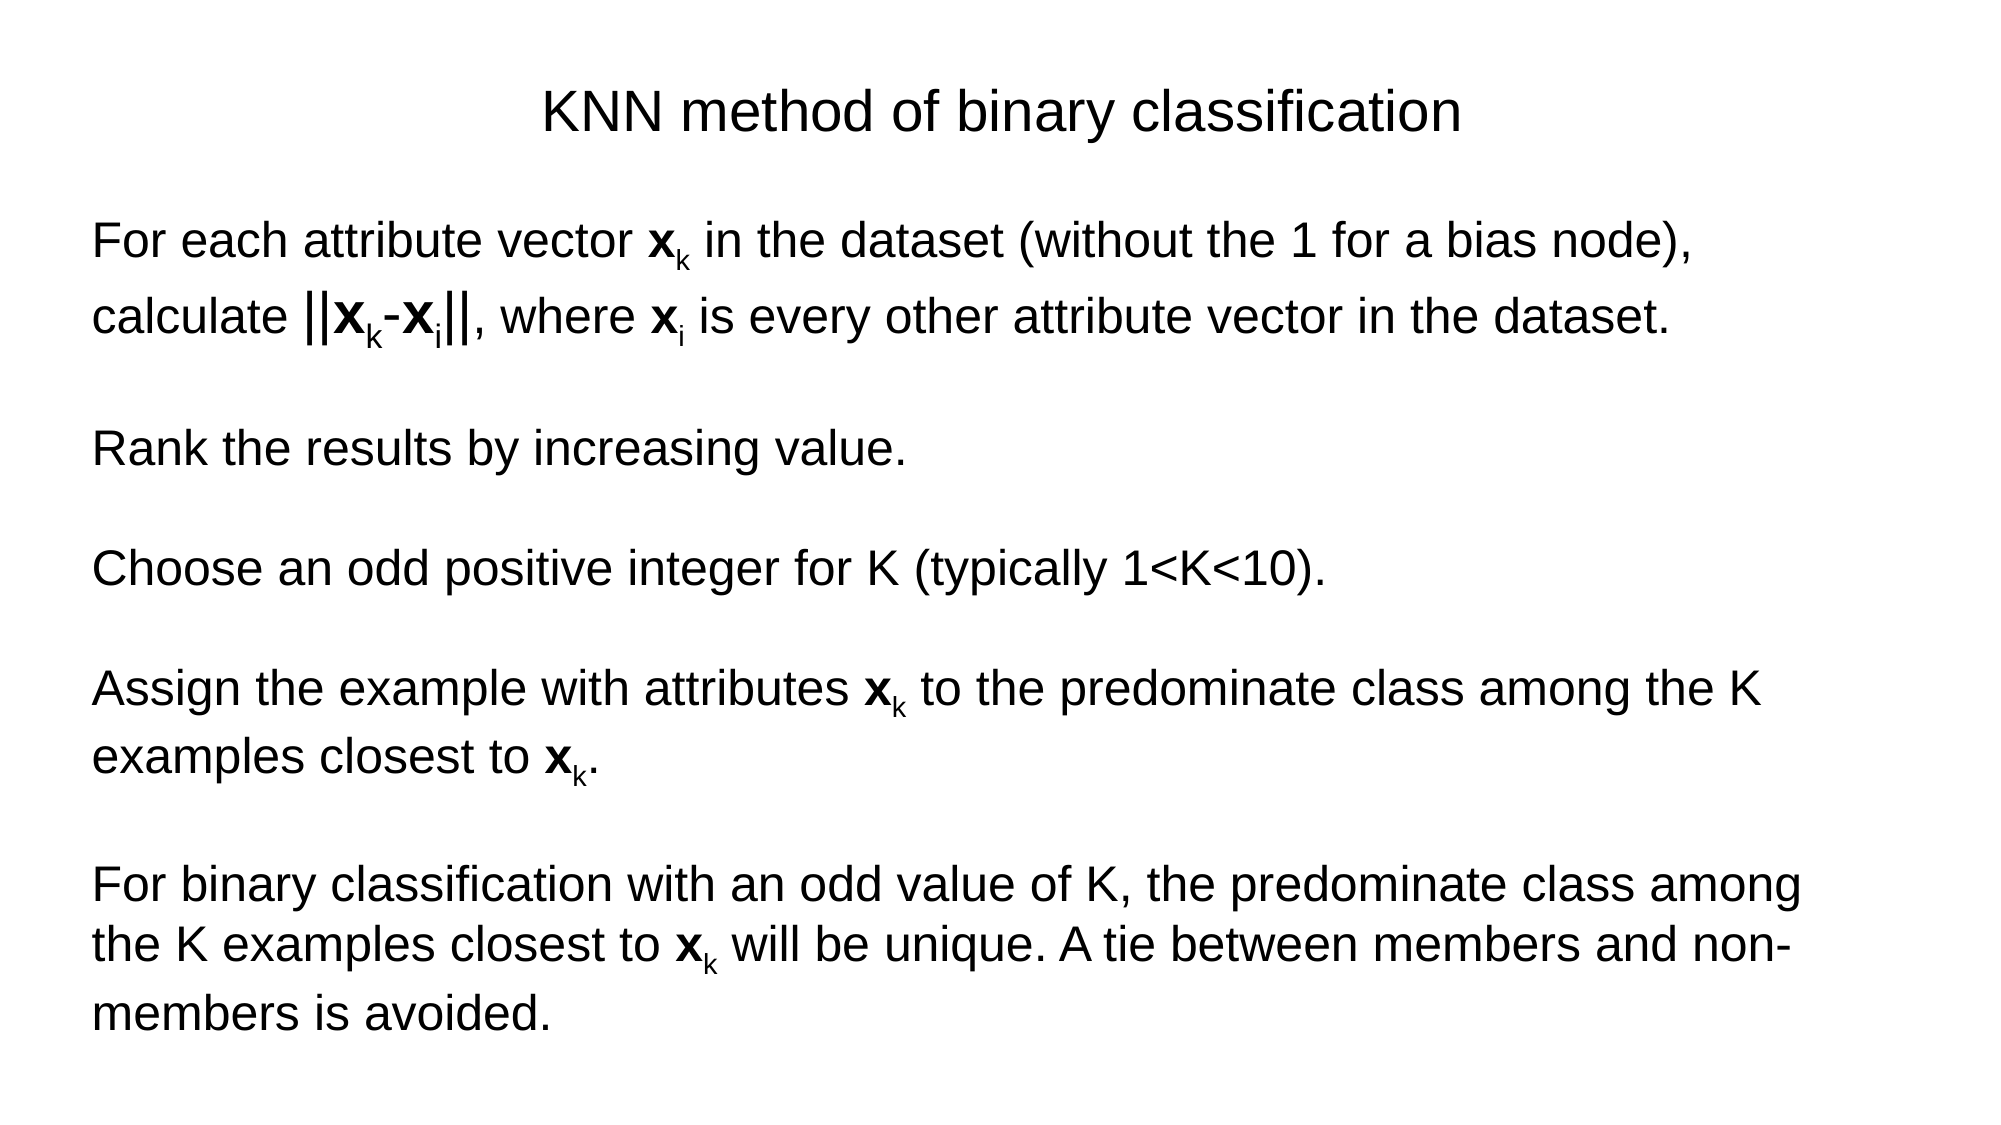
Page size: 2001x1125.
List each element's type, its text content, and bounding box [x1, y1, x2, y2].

text_box KNN method of binary classification [527, 65, 1479, 151]
text_box For each attribute vector xk in the dataset (without the 1 for a bias node), calculate ||xk-xi||, where xi is every other attribute vector in the dataset. Rank the results by increasing value. Choose an odd positive integer for K (typically 1<K<10). Assign the example with attributes xk to the predominate class among the K examples closest to xk. For binary classification with an odd value of K, the predominate class among the K examples closest to xk will be unique. A tie between members and non-members is avoided. [76, 200, 1869, 1048]
